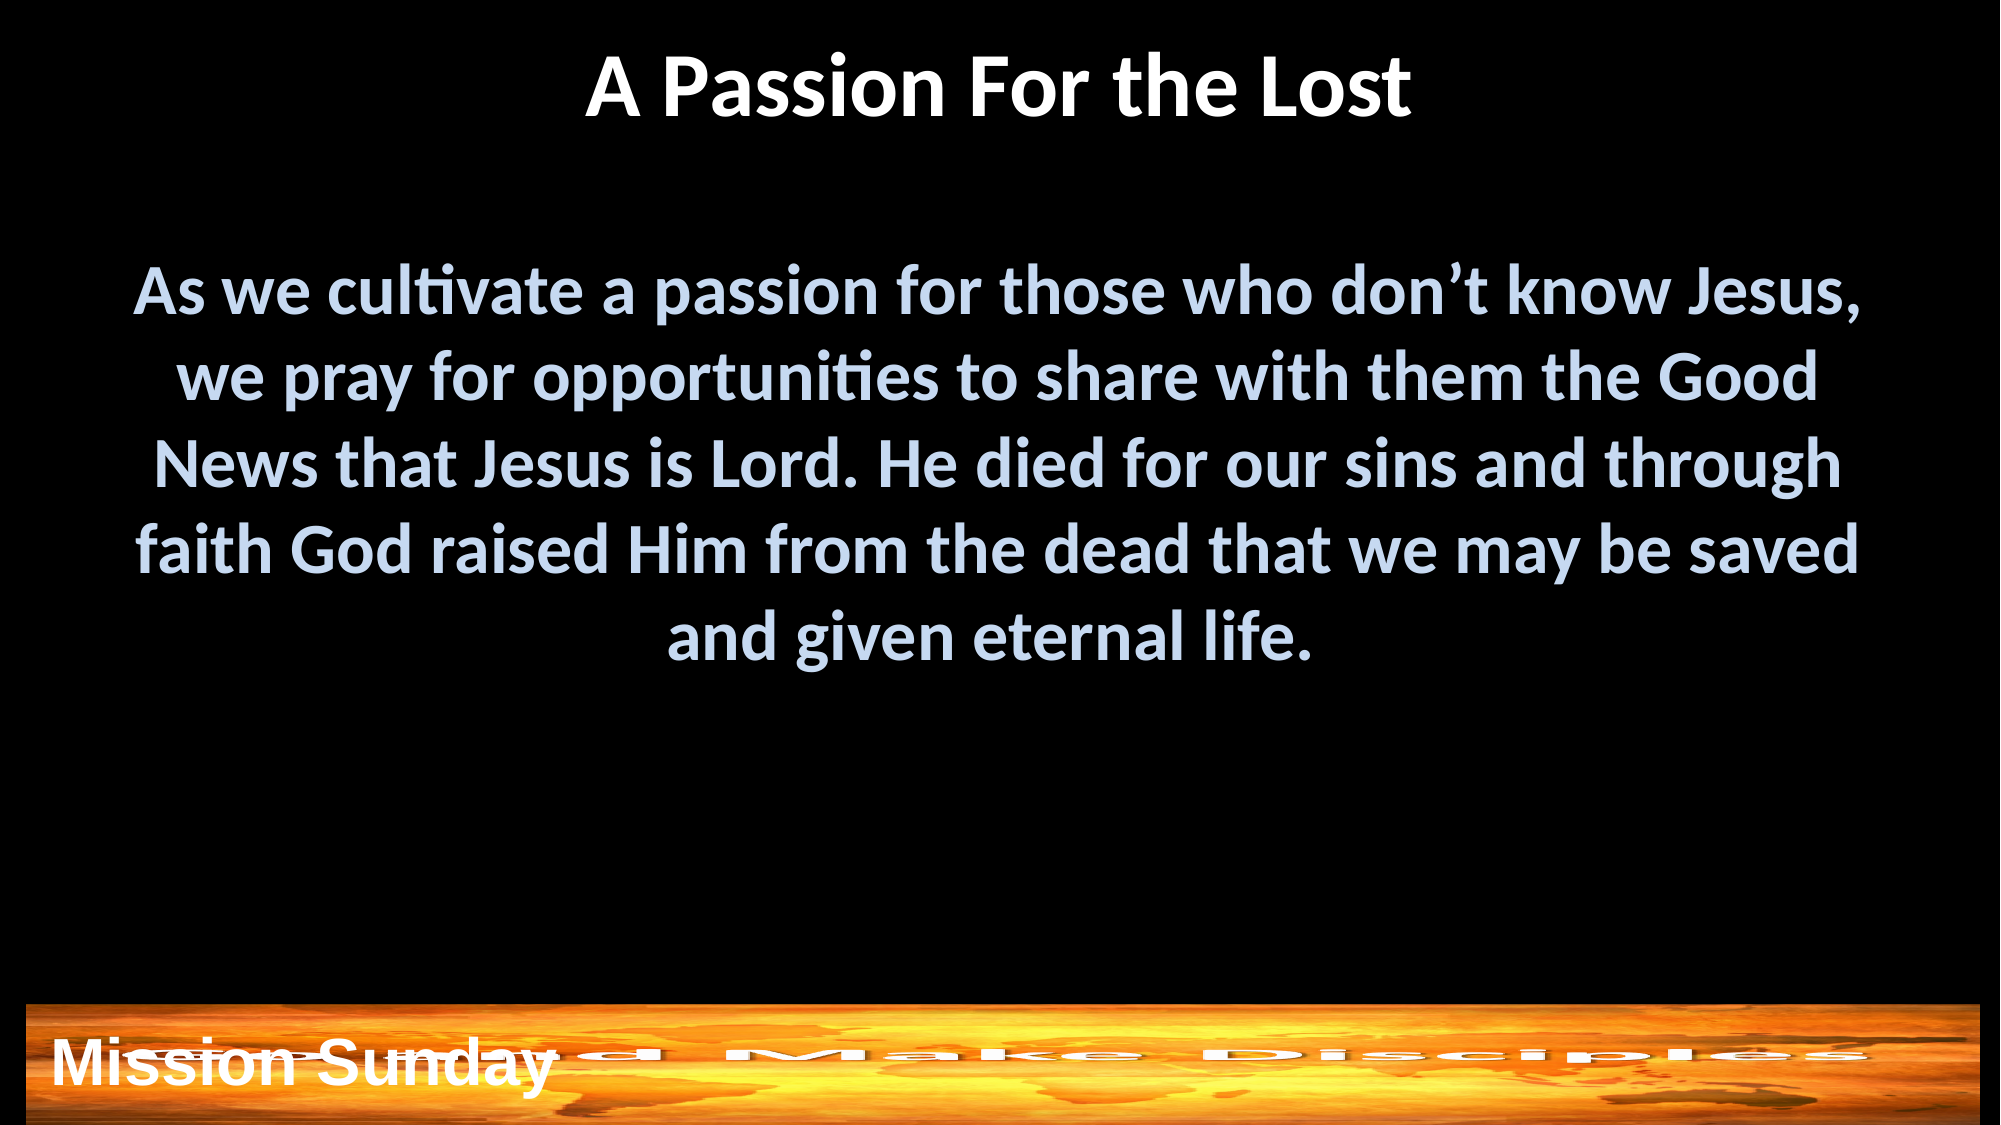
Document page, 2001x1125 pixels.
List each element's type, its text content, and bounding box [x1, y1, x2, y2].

text_box A Passion For the Lost [0, 17, 2000, 143]
text_box As we cultivate a passion for those who don’t know Jesus, we pray for opportunities to share with them the Good News that Jesus is Lord. He died for our sins and through faith God raised Him from the dead that we may be saved and given eternal life. [93, 148, 1905, 769]
picture [0, 1003, 2000, 1125]
